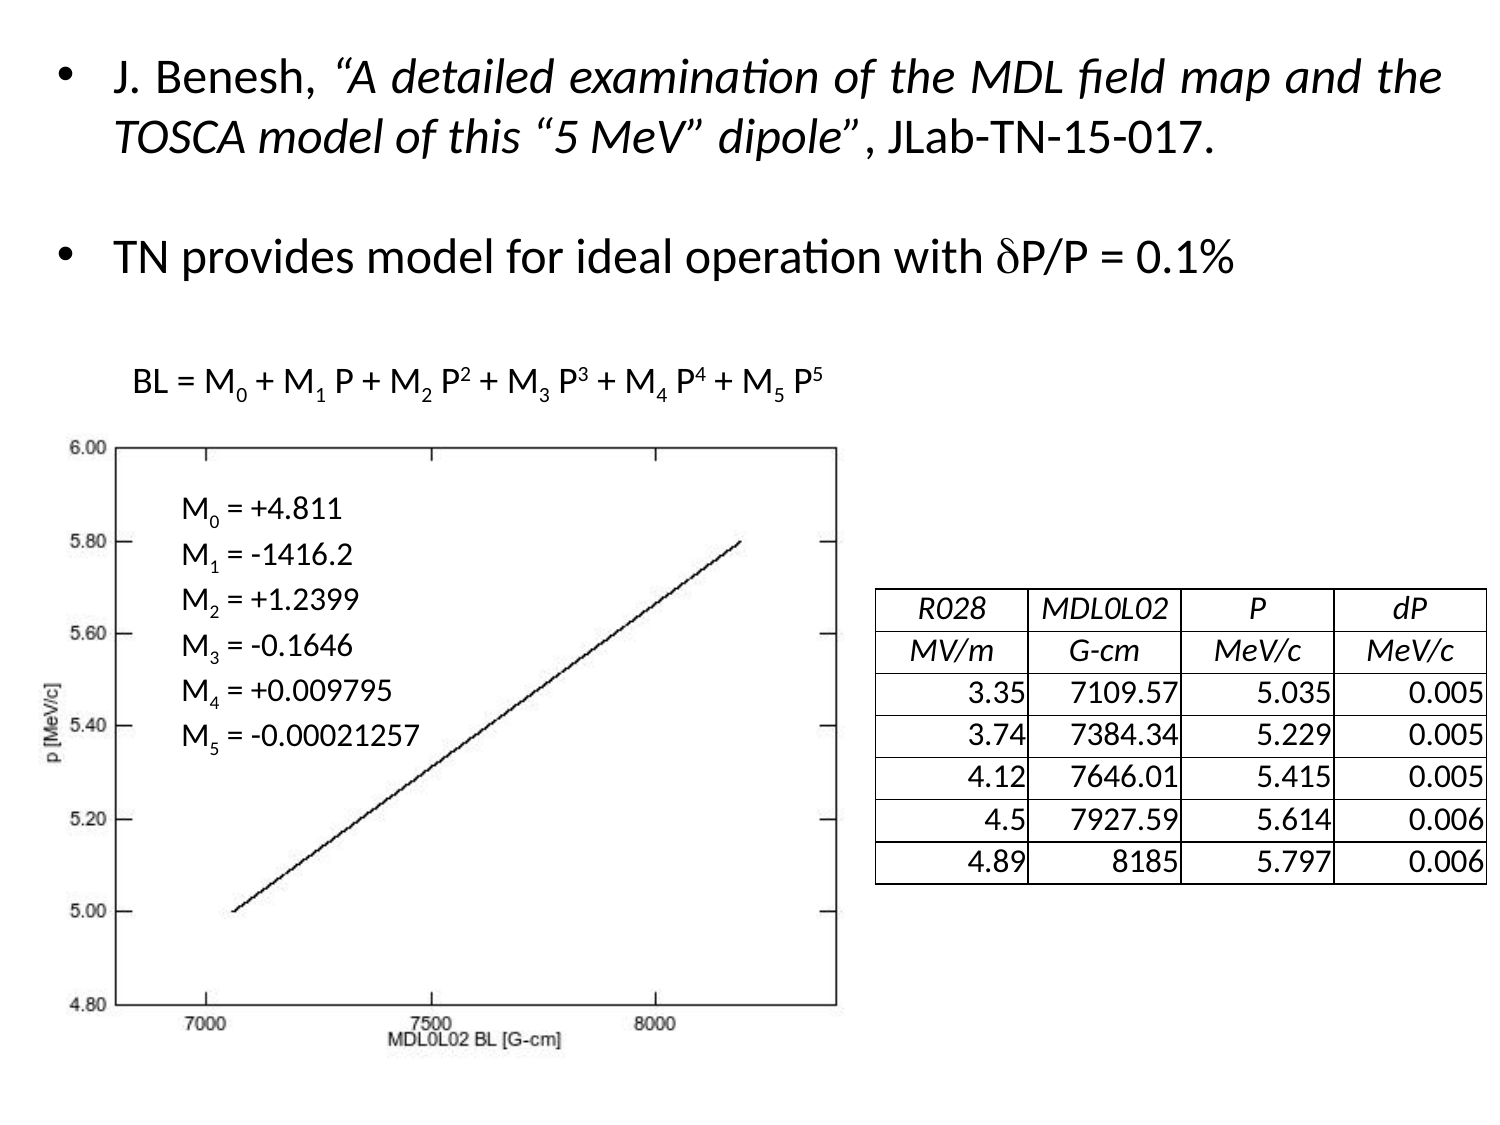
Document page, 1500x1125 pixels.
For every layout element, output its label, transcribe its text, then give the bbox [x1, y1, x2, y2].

table_header MDL0L02 [1029, 590, 1180, 631]
table_cell 4.5 [932, 800, 1027, 841]
table_header R028 [932, 590, 1027, 631]
table_cell 4.89 [932, 843, 1027, 883]
table_cell MV/m [932, 632, 1027, 673]
table_cell 7384.34 [1029, 716, 1180, 757]
table_cell MeV/c [1335, 632, 1486, 673]
table_cell 0.005 [1335, 758, 1486, 799]
table_cell G-cm [1029, 632, 1180, 673]
table_cell 7927.59 [1029, 800, 1180, 841]
table_header dP [1335, 590, 1486, 631]
table_cell 0.005 [1335, 716, 1486, 757]
table_cell 0.005 [1335, 674, 1486, 715]
table_cell 4.12 [932, 758, 1027, 799]
table_cell 5.614 [1182, 800, 1333, 841]
table_cell 3.35 [932, 674, 1027, 715]
table_header P [1182, 590, 1333, 631]
table_cell MeV/c [1182, 632, 1333, 673]
table_cell 5.035 [1182, 674, 1333, 715]
table_cell 5.229 [1182, 716, 1333, 757]
table_cell 7109.57 [1029, 674, 1180, 715]
table_cell 3.74 [932, 716, 1027, 757]
table_cell 5.415 [1182, 758, 1333, 799]
table_cell 5.797 [1182, 843, 1333, 883]
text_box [25, 347, 926, 1074]
table_cell 8185 [1029, 843, 1180, 883]
table_cell 7646.01 [1029, 758, 1180, 799]
table_cell 0.006 [1335, 800, 1486, 841]
text_box J. Benesh, “A detailed examination of the MDL field map and the TOSCA model of this “5 MeV” dipole”, JLab-TN-15-017. TN provides model for ideal operation with dP/P = 0.1% [42, 35, 1459, 291]
table_cell 0.006 [1335, 843, 1486, 883]
